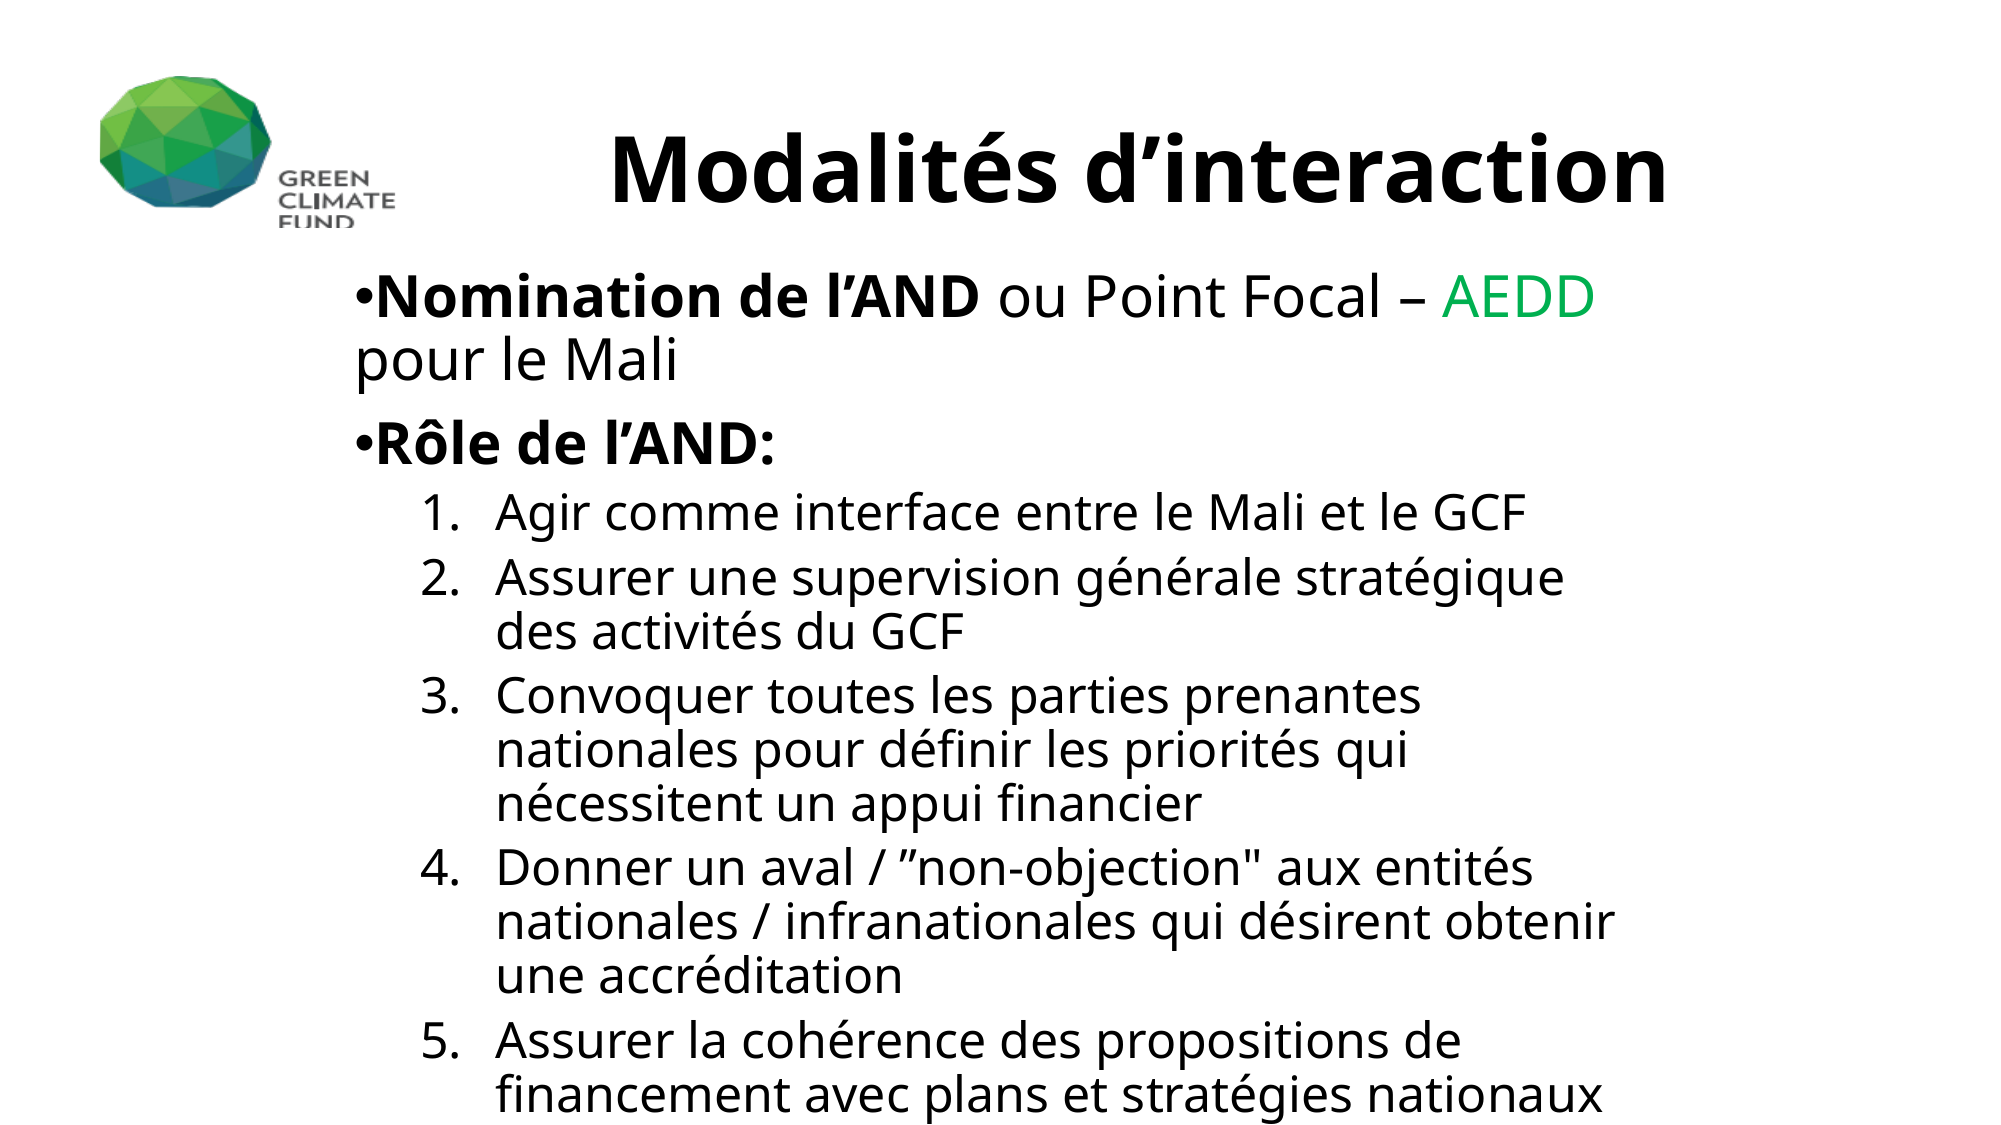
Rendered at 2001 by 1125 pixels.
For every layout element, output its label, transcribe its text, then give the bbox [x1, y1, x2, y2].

list Nomination de l’AND ou Point Focal – AEDD pour le Mali Rôle de l’AND: Agir comme interface entre le Mali et le GCF Assurer une supervision générale stratégique des activités du GCF Convoquer toutes les parties prenantes nationales pour définir les priorités qui nécessitent un appui financier Donner un aval / ”non-objection" aux entités nationales / infranationales qui désirent obtenir une accréditation Assurer la cohérence des propositions de financement avec plans et stratégies nationaux [330, 260, 1675, 1018]
title Modalités d’interaction [578, 79, 1702, 267]
